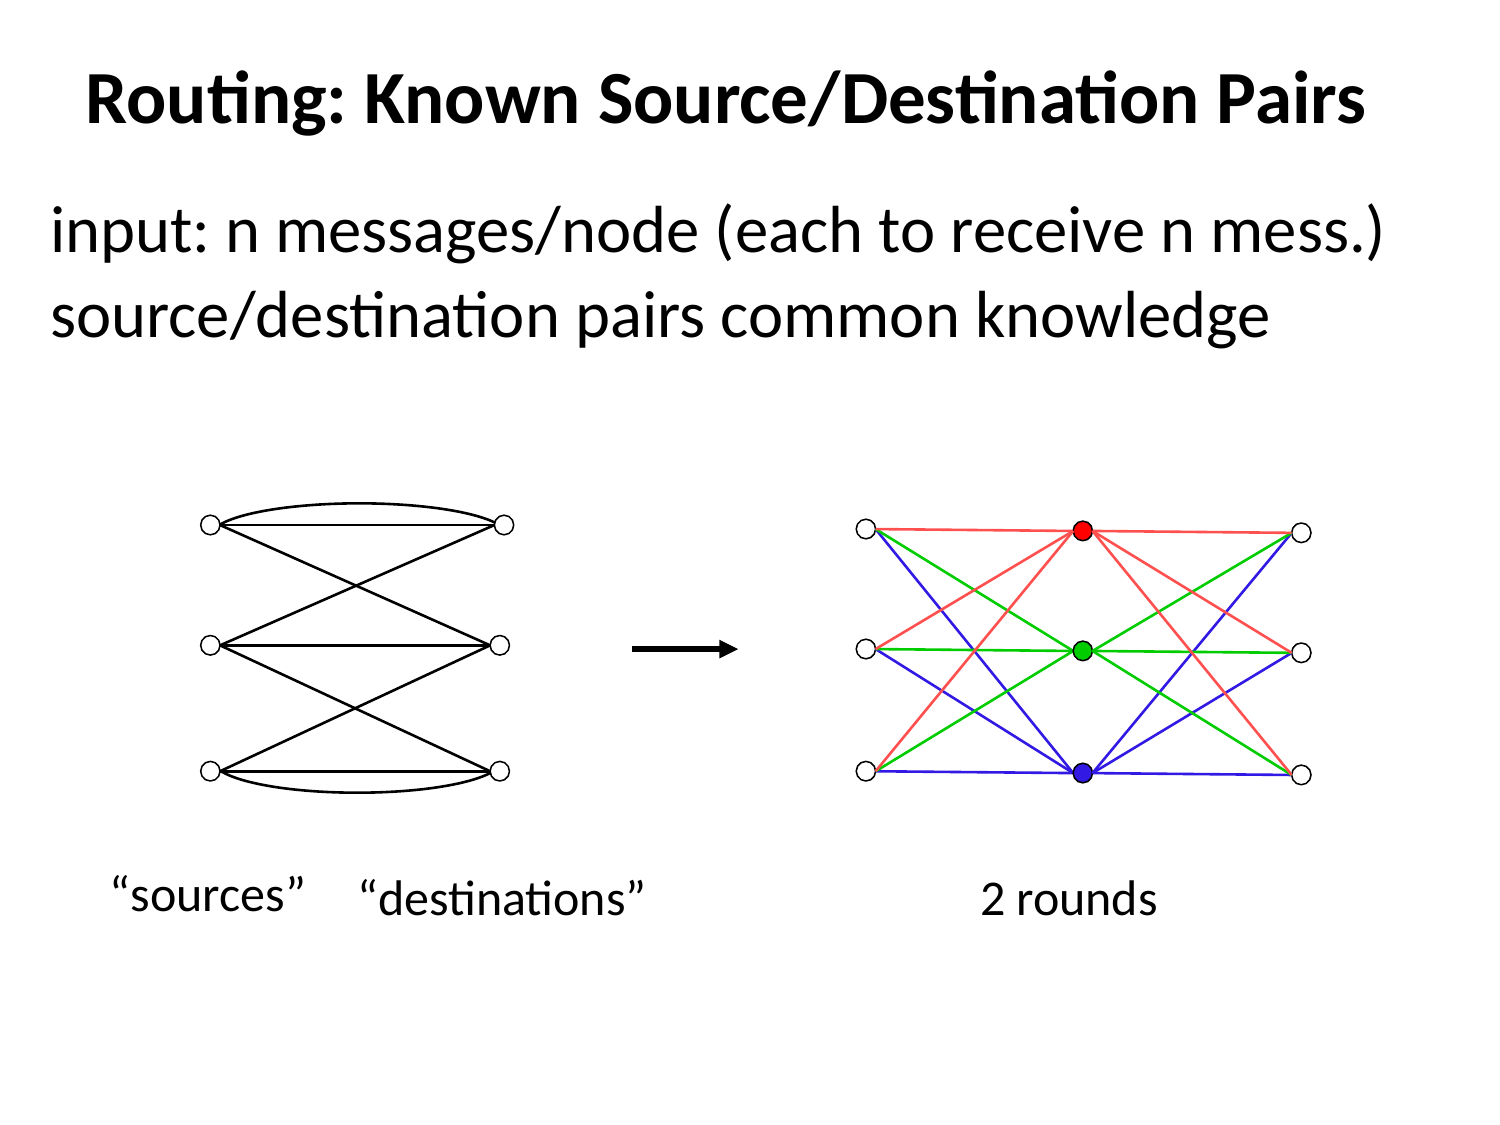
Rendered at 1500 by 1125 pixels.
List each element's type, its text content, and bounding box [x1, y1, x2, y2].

text_box [245, 781, 469, 793]
text_box [224, 503, 495, 523]
text_box [200, 515, 220, 535]
text_box 2 rounds [903, 851, 1235, 939]
text_box [1300, 642, 1312, 663]
text_box [200, 761, 216, 782]
text_box “sources” [88, 847, 328, 935]
text_box [493, 761, 510, 782]
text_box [219, 524, 495, 646]
title Routing: Known Source/Destination Pairs [70, 37, 1451, 151]
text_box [1092, 530, 1292, 776]
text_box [875, 530, 1074, 772]
text_box [856, 639, 868, 659]
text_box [219, 645, 491, 772]
text_box [856, 519, 875, 539]
text_box [1076, 763, 1088, 783]
text_box [1074, 521, 1092, 541]
text_box “destinations” [336, 851, 668, 939]
text_box [495, 515, 514, 535]
text_box [1079, 641, 1085, 661]
text_box input: n messages/node (each to receive n mess.) source/destination pairs common knowledge [35, 187, 1450, 392]
text_box [200, 635, 213, 656]
text_box [856, 761, 871, 782]
text_box [1292, 522, 1312, 543]
text_box [1296, 765, 1312, 785]
text_box [497, 635, 510, 656]
